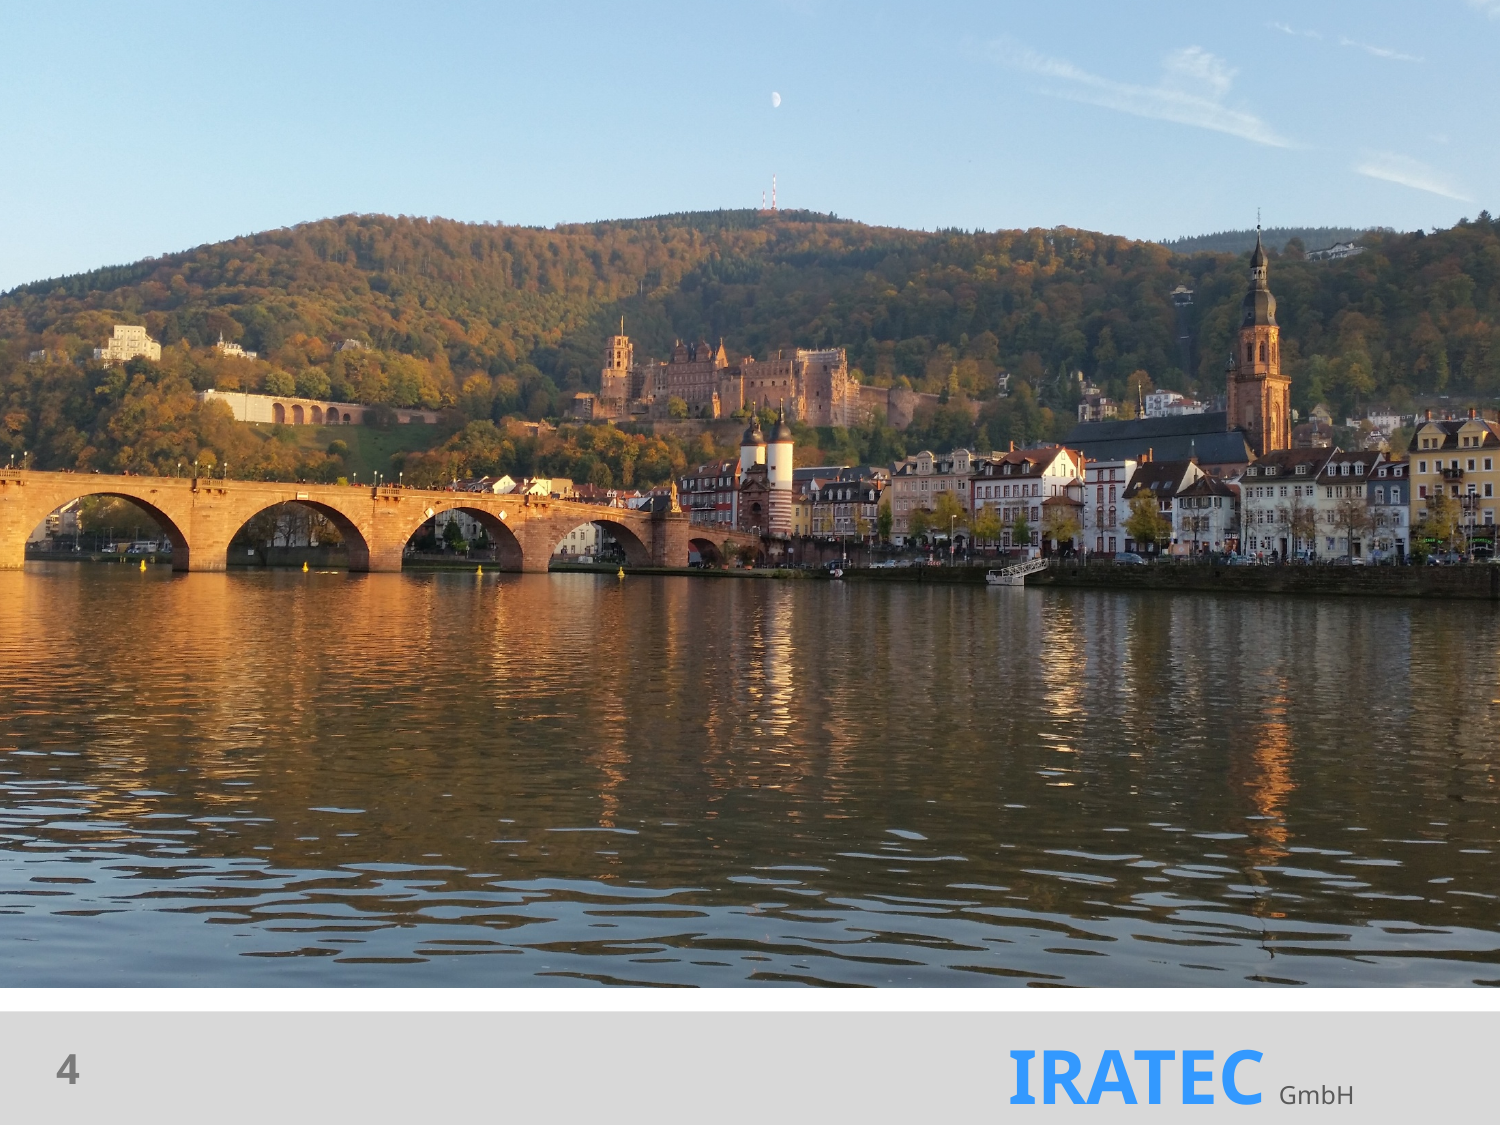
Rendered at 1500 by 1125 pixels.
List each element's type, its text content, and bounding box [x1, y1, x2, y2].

picture [0, 0, 1500, 988]
slide_number 4 [41, 1035, 321, 1125]
